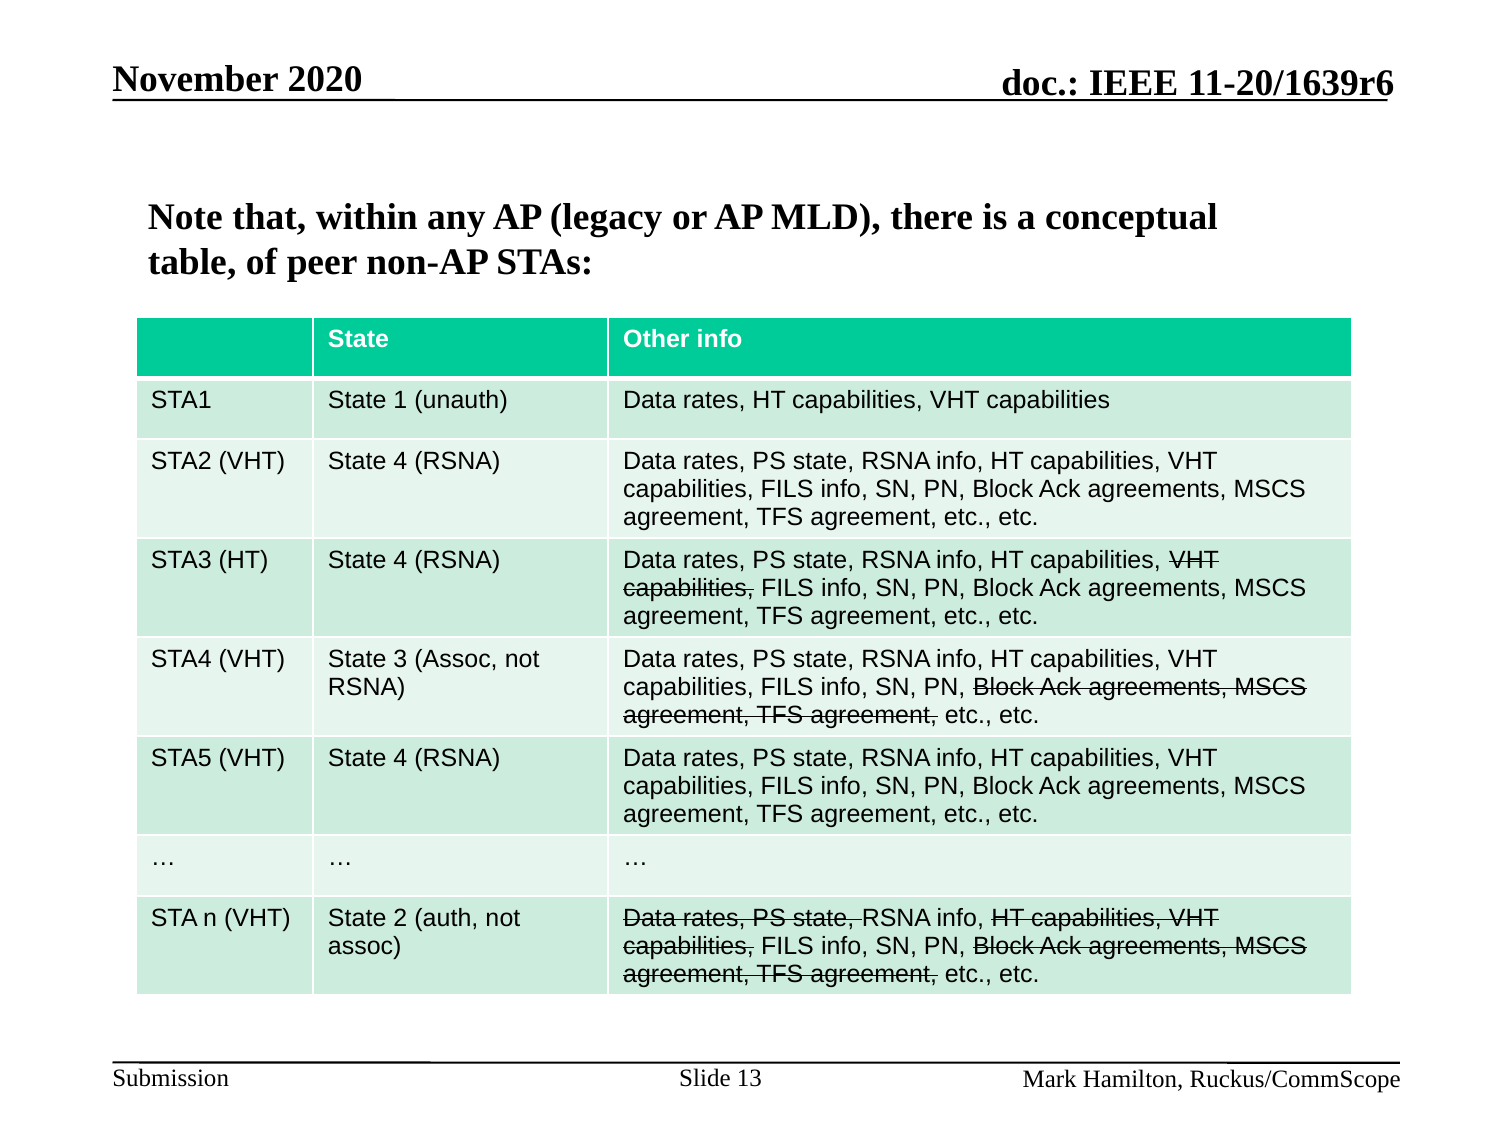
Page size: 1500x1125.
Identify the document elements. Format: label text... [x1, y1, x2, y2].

table_header Other info [609, 318, 1351, 376]
table_cell State 4 (RSNA) [314, 440, 607, 537]
table_cell Data rates, PS state, RSNA info, HT capabilities, VHT capabilities, FILS info, SN, PN, Block Ack agreements, MSCS agreement, TFS agreement, etc., etc. [609, 539, 1351, 636]
table_cell STA2 (VHT) [137, 440, 312, 537]
table_cell STA1 [137, 381, 312, 438]
table_cell … [137, 836, 312, 895]
table_cell STA3 (HT) [137, 539, 312, 636]
table_cell Data rates, HT capabilities, VHT capabilities [609, 381, 1351, 438]
table_cell State 2 (auth, not assoc) [314, 897, 607, 994]
table_cell Data rates, PS state, RSNA info, HT capabilities, VHT capabilities, FILS info, SN, PN, Block Ack agreements, MSCS agreement, TFS agreement, etc., etc. [609, 638, 1351, 735]
table_cell … [314, 836, 607, 895]
table_cell Data rates, PS state, RSNA info, HT capabilities, VHT capabilities, FILS info, SN, PN, Block Ack agreements, MSCS agreement, TFS agreement, etc., etc. [609, 897, 1351, 994]
table_cell … [609, 836, 1351, 895]
table_cell Data rates, PS state, RSNA info, HT capabilities, VHT capabilities, FILS info, SN, PN, Block Ack agreements, MSCS agreement, TFS agreement, etc., etc. [609, 737, 1351, 834]
table_header State [314, 318, 607, 376]
table_cell STA n (VHT) [137, 897, 312, 994]
table_cell State 3 (Assoc, not RSNA) [314, 638, 607, 735]
table_cell State 1 (unauth) [314, 381, 607, 438]
table_cell Data rates, PS state, RSNA info, HT capabilities, VHT capabilities, FILS info, SN, PN, Block Ack agreements, MSCS agreement, TFS agreement, etc., etc. [609, 440, 1351, 537]
text_box Note that, within any AP (legacy or AP MLD), there is a conceptual table, of peer non-AP STAs: [123, 184, 1282, 322]
table_cell State 4 (RSNA) [314, 539, 607, 636]
table_cell STA4 (VHT) [137, 638, 312, 735]
table_cell State 4 (RSNA) [314, 737, 607, 834]
table_header [137, 318, 312, 376]
table_cell STA5 (VHT) [137, 737, 312, 834]
footer Mark Hamilton, Ruckus/CommScope [773, 1062, 1402, 1094]
